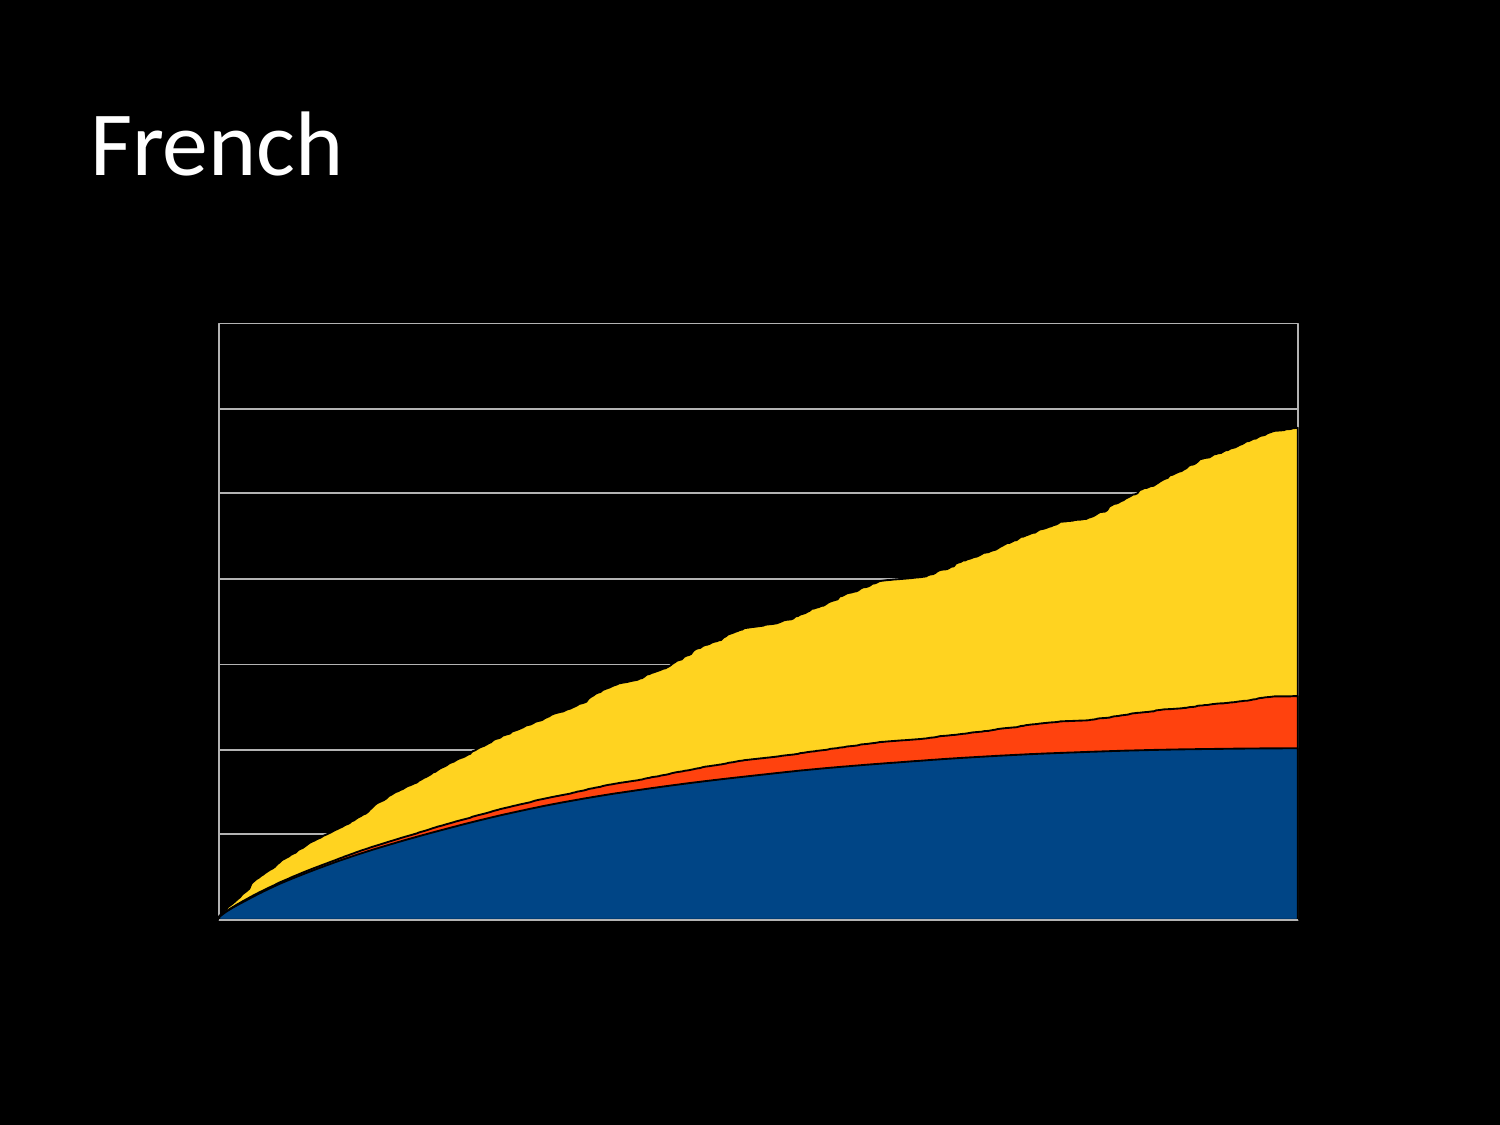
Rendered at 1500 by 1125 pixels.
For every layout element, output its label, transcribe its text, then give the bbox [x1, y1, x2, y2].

title French [74, 44, 1426, 233]
picture [124, 273, 1326, 964]
